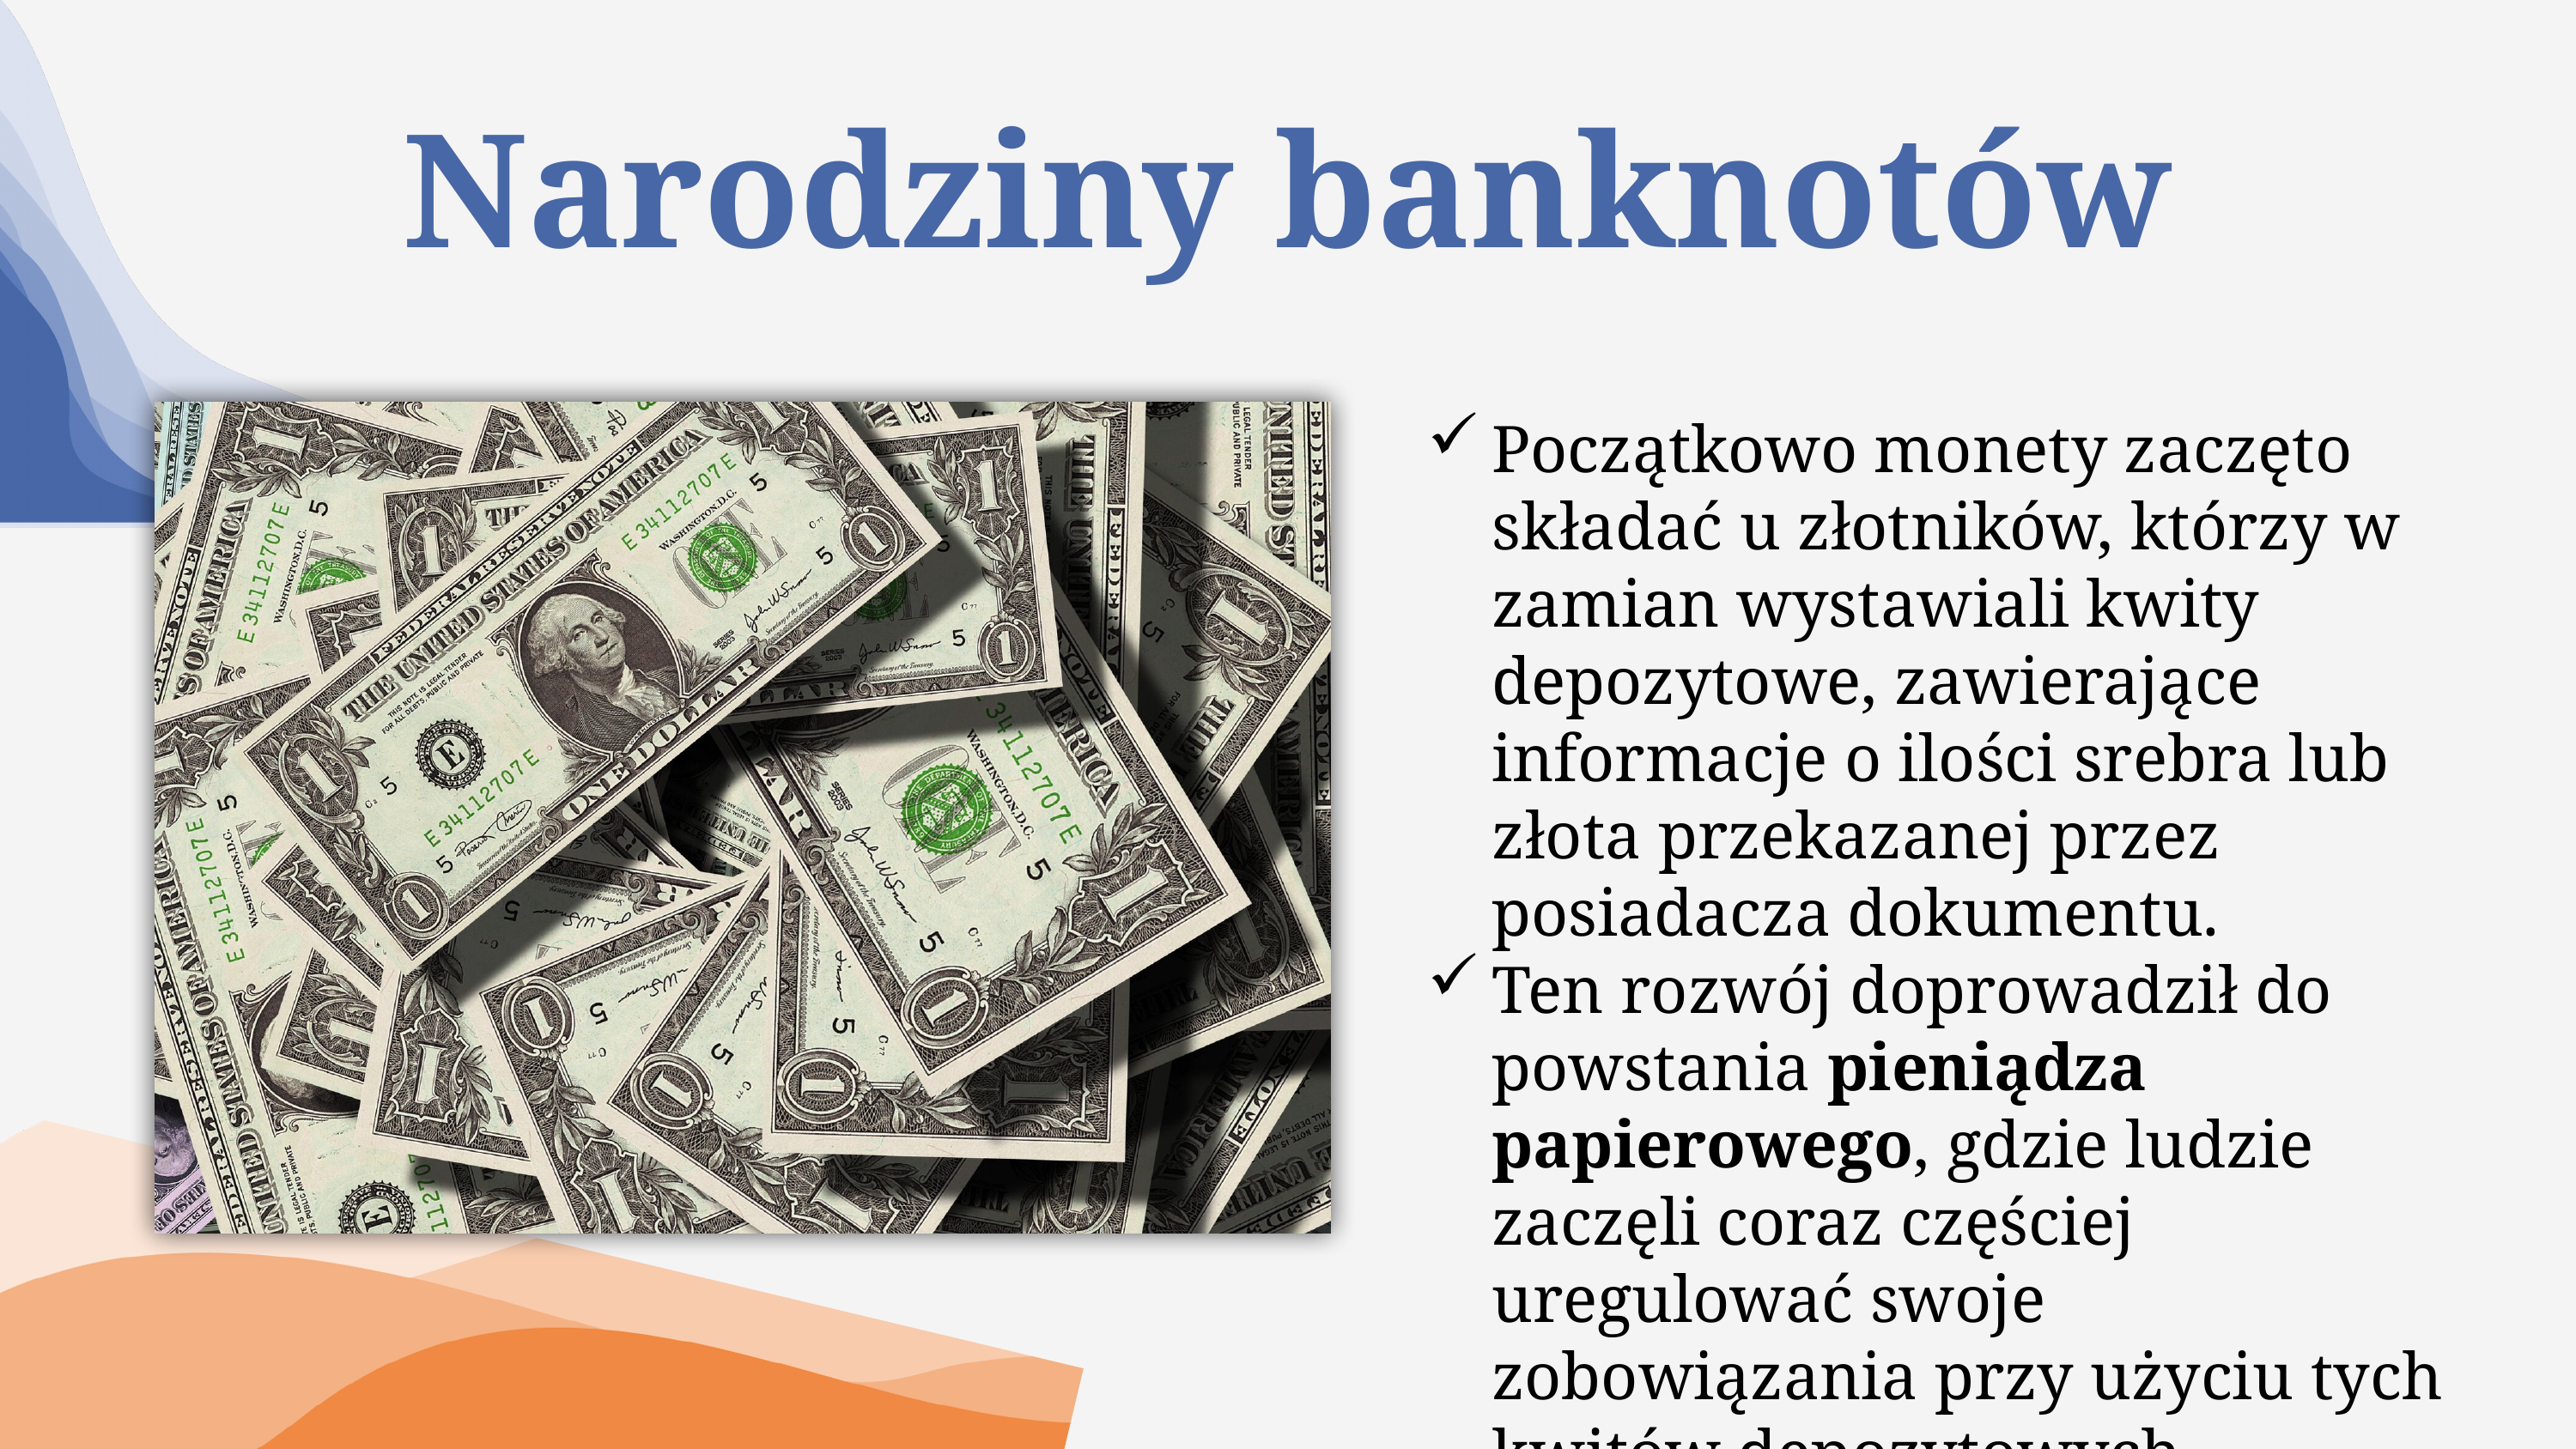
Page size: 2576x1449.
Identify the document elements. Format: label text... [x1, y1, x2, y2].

text_box Początkowo monety zaczęto składać u złotników, którzy w zamian wystawiali kwity depozytowe, zawierające informacje o ilości srebra lub złota przekazanej przez posiadacza dokumentu. Ten rozwój doprowadził do powstania pieniądza papierowego, gdzie ludzie zaczęli coraz częściej uregulować swoje zobowiązania przy użyciu tych kwitów depozytowych. [1427, 408, 2458, 1449]
picture [155, 401, 1332, 1234]
text_box [0, 0, 500, 528]
text_box [0, 1109, 1084, 1449]
text_box Narodziny banknotów [162, 118, 2414, 280]
